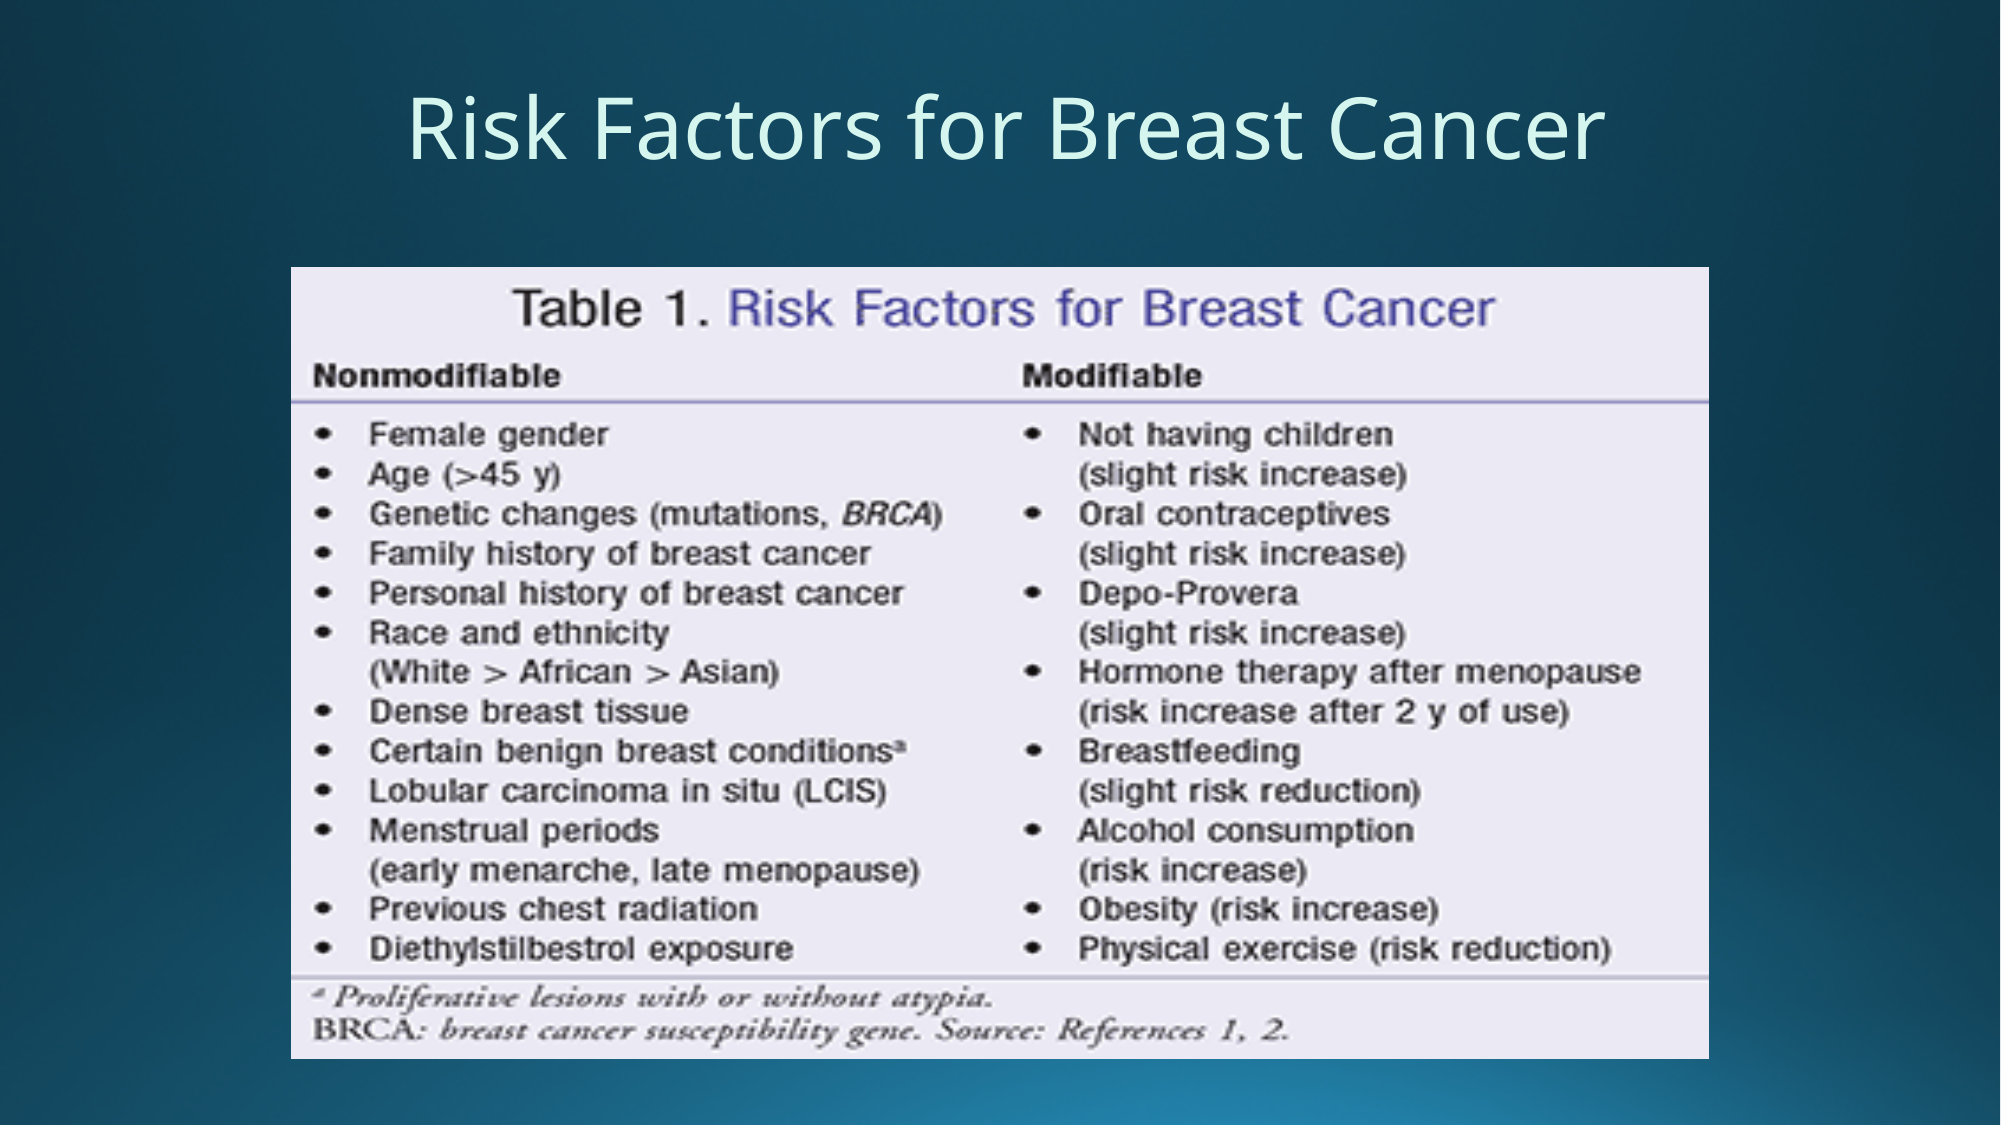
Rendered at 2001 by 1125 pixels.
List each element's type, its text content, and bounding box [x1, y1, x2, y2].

text_box Risk Factors for Breast Cancer [326, 42, 1686, 220]
picture [0, 0, 2001, 1125]
